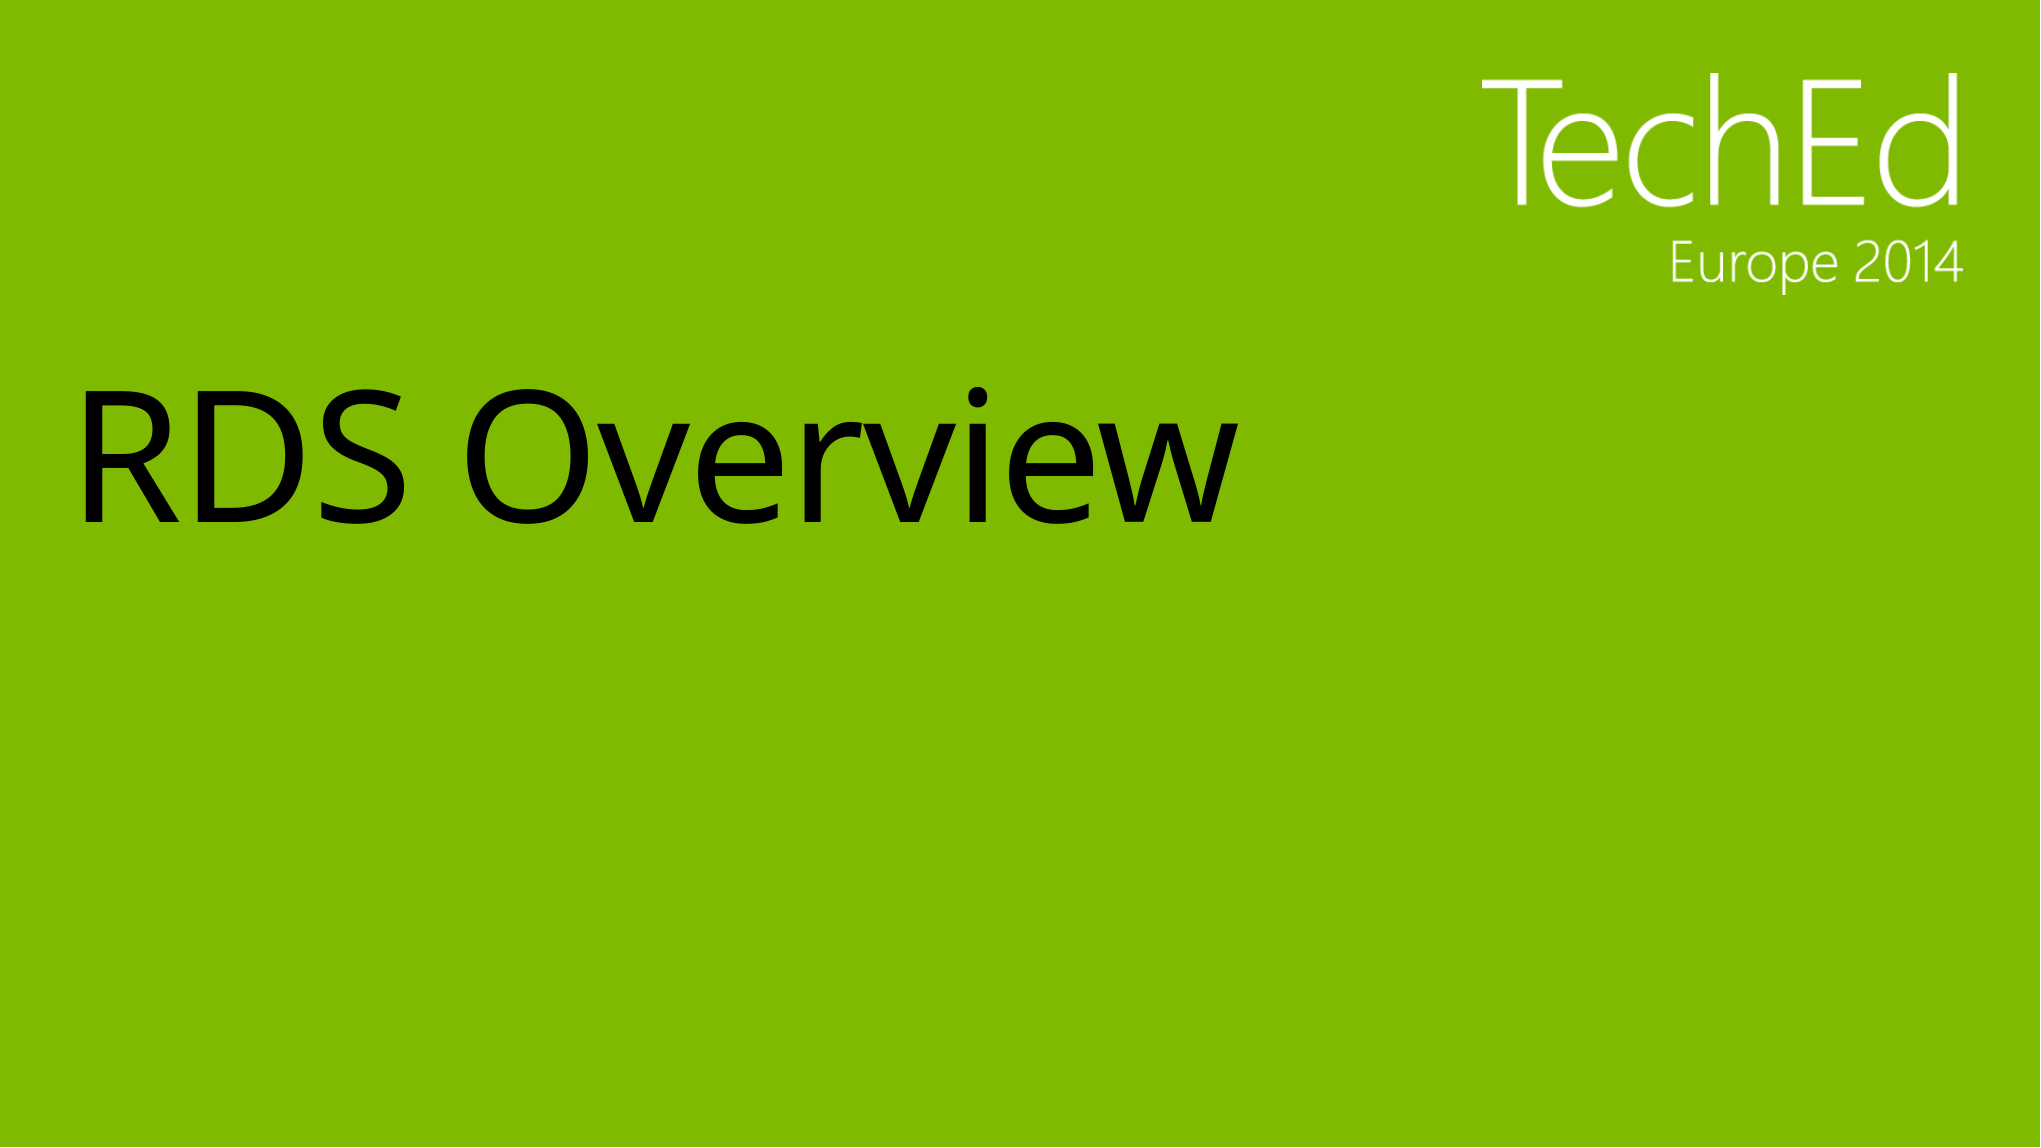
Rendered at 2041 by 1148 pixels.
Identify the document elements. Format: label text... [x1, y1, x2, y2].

picture [1482, 73, 1963, 295]
title RDS Overview [45, 348, 1996, 650]
